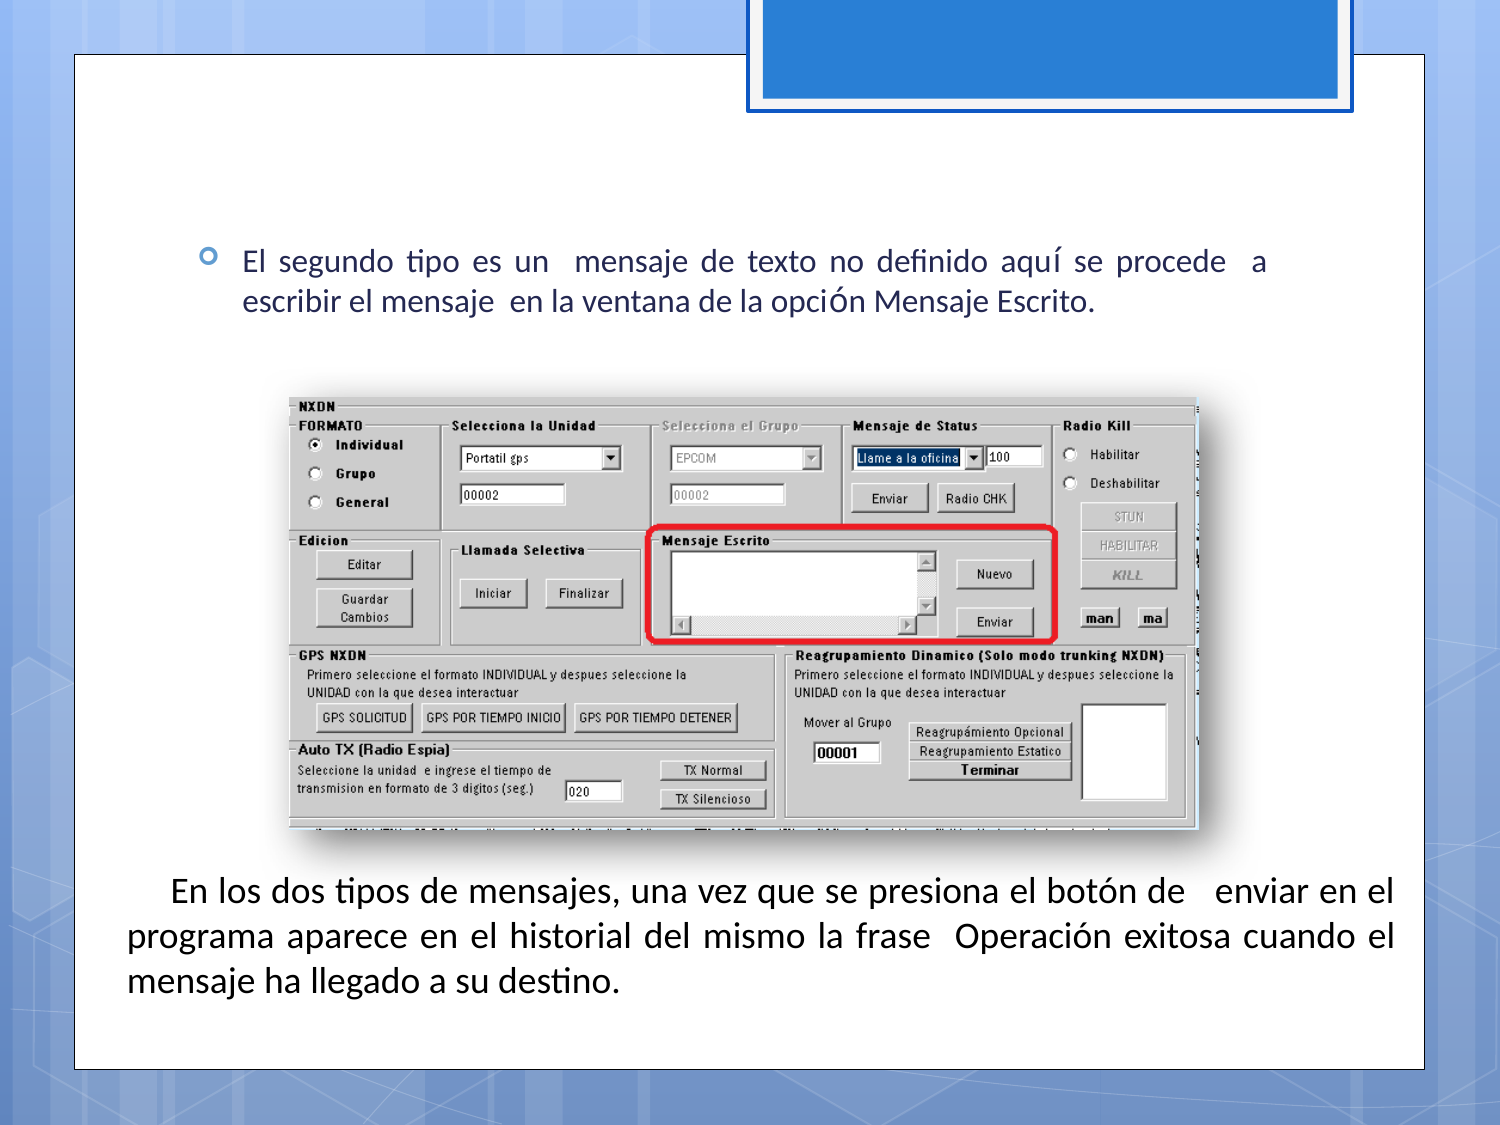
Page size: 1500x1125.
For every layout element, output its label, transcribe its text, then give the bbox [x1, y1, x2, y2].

picture [289, 396, 1200, 830]
text_box En los dos tipos de mensajes, una vez que se presiona el botón de enviar en el programa aparece en el historial del mismo la frase Operación exitosa cuando el mensaje ha llegado a su destino. [112, 858, 1412, 1054]
list El segundo tipo es un mensaje de texto no definido aquí se procede a escribir el mensaje en la ventana de la opción Mensaje Escrito. [170, 231, 1284, 808]
